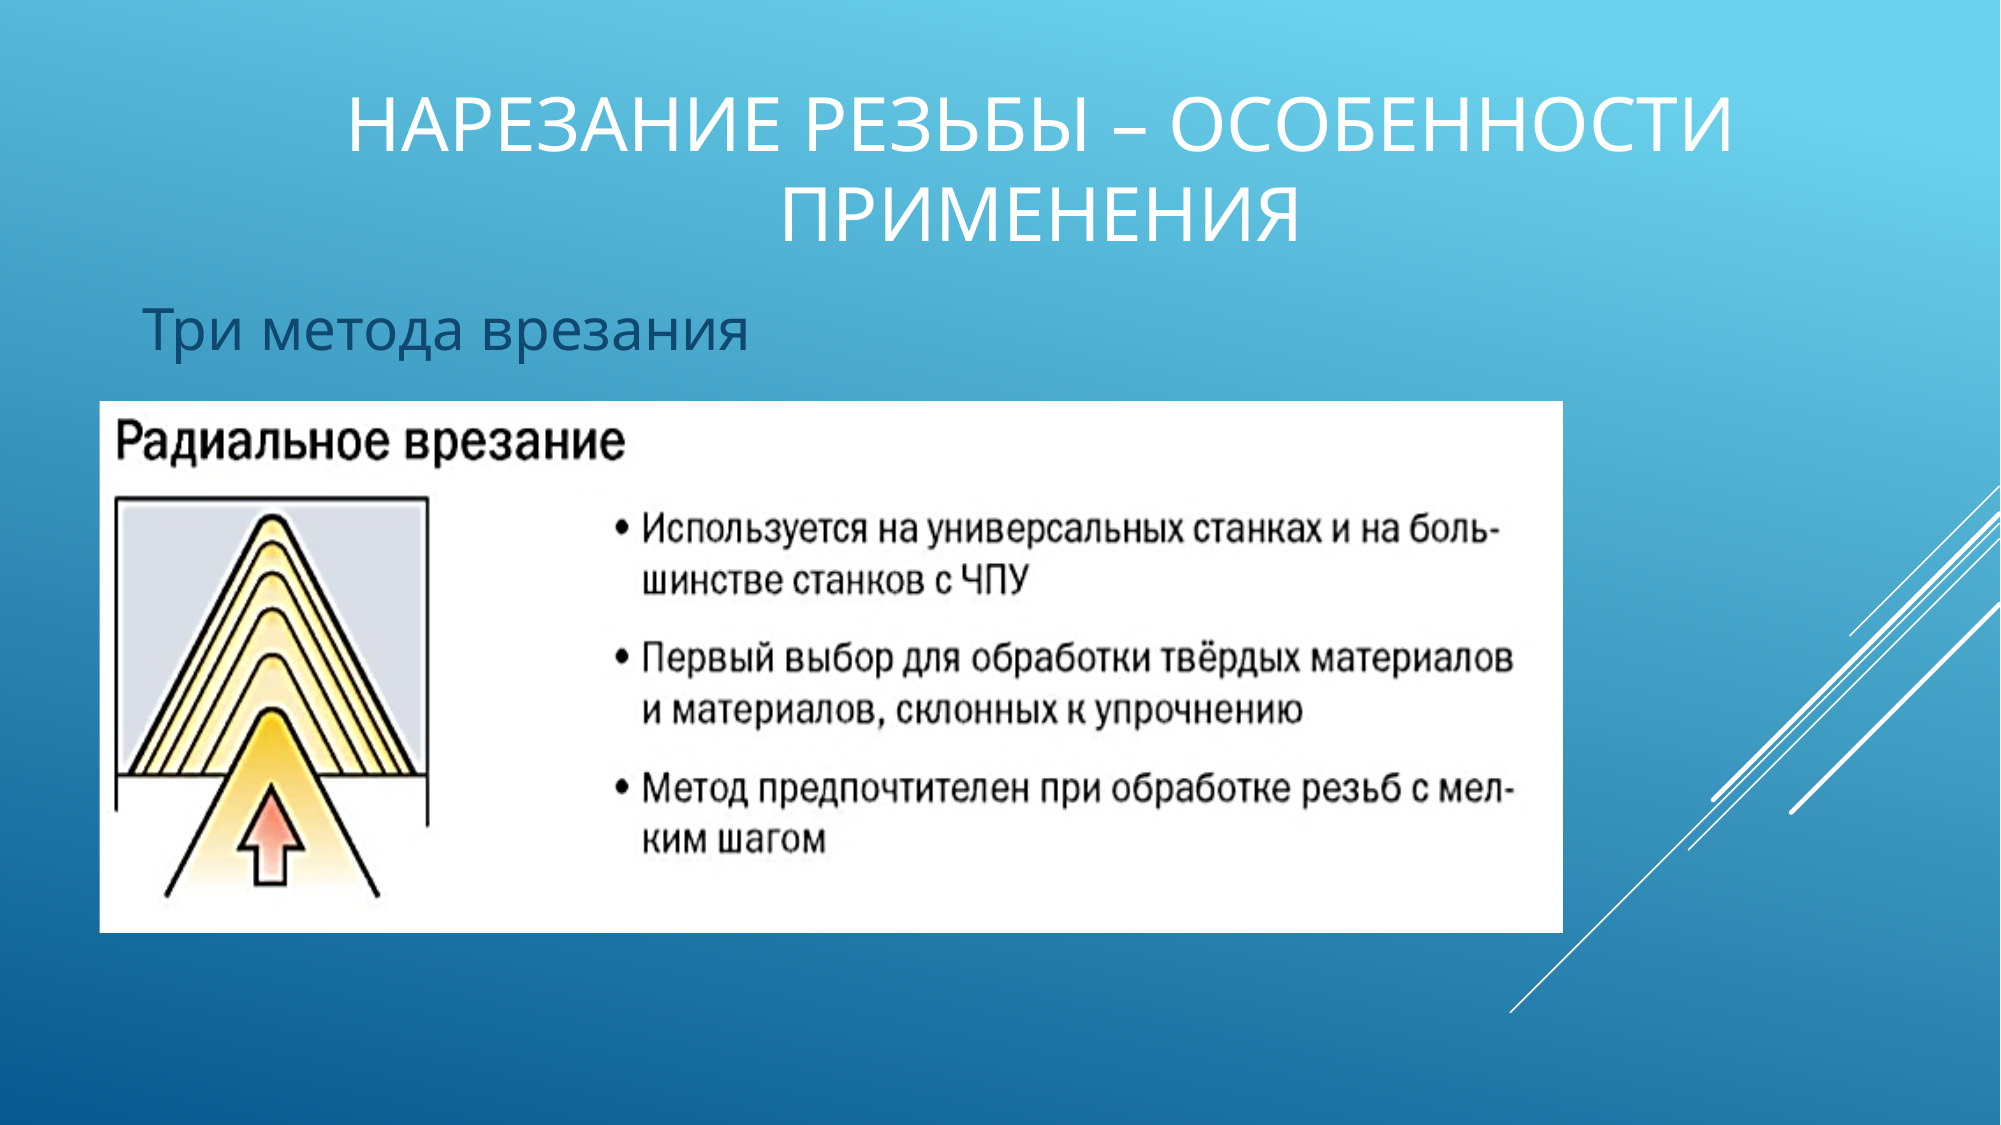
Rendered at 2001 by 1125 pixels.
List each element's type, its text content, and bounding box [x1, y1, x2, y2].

list Три метода врезания [127, 284, 897, 401]
title Нарезание резьбы – особенности применения [255, 51, 1828, 264]
picture [99, 401, 1564, 934]
